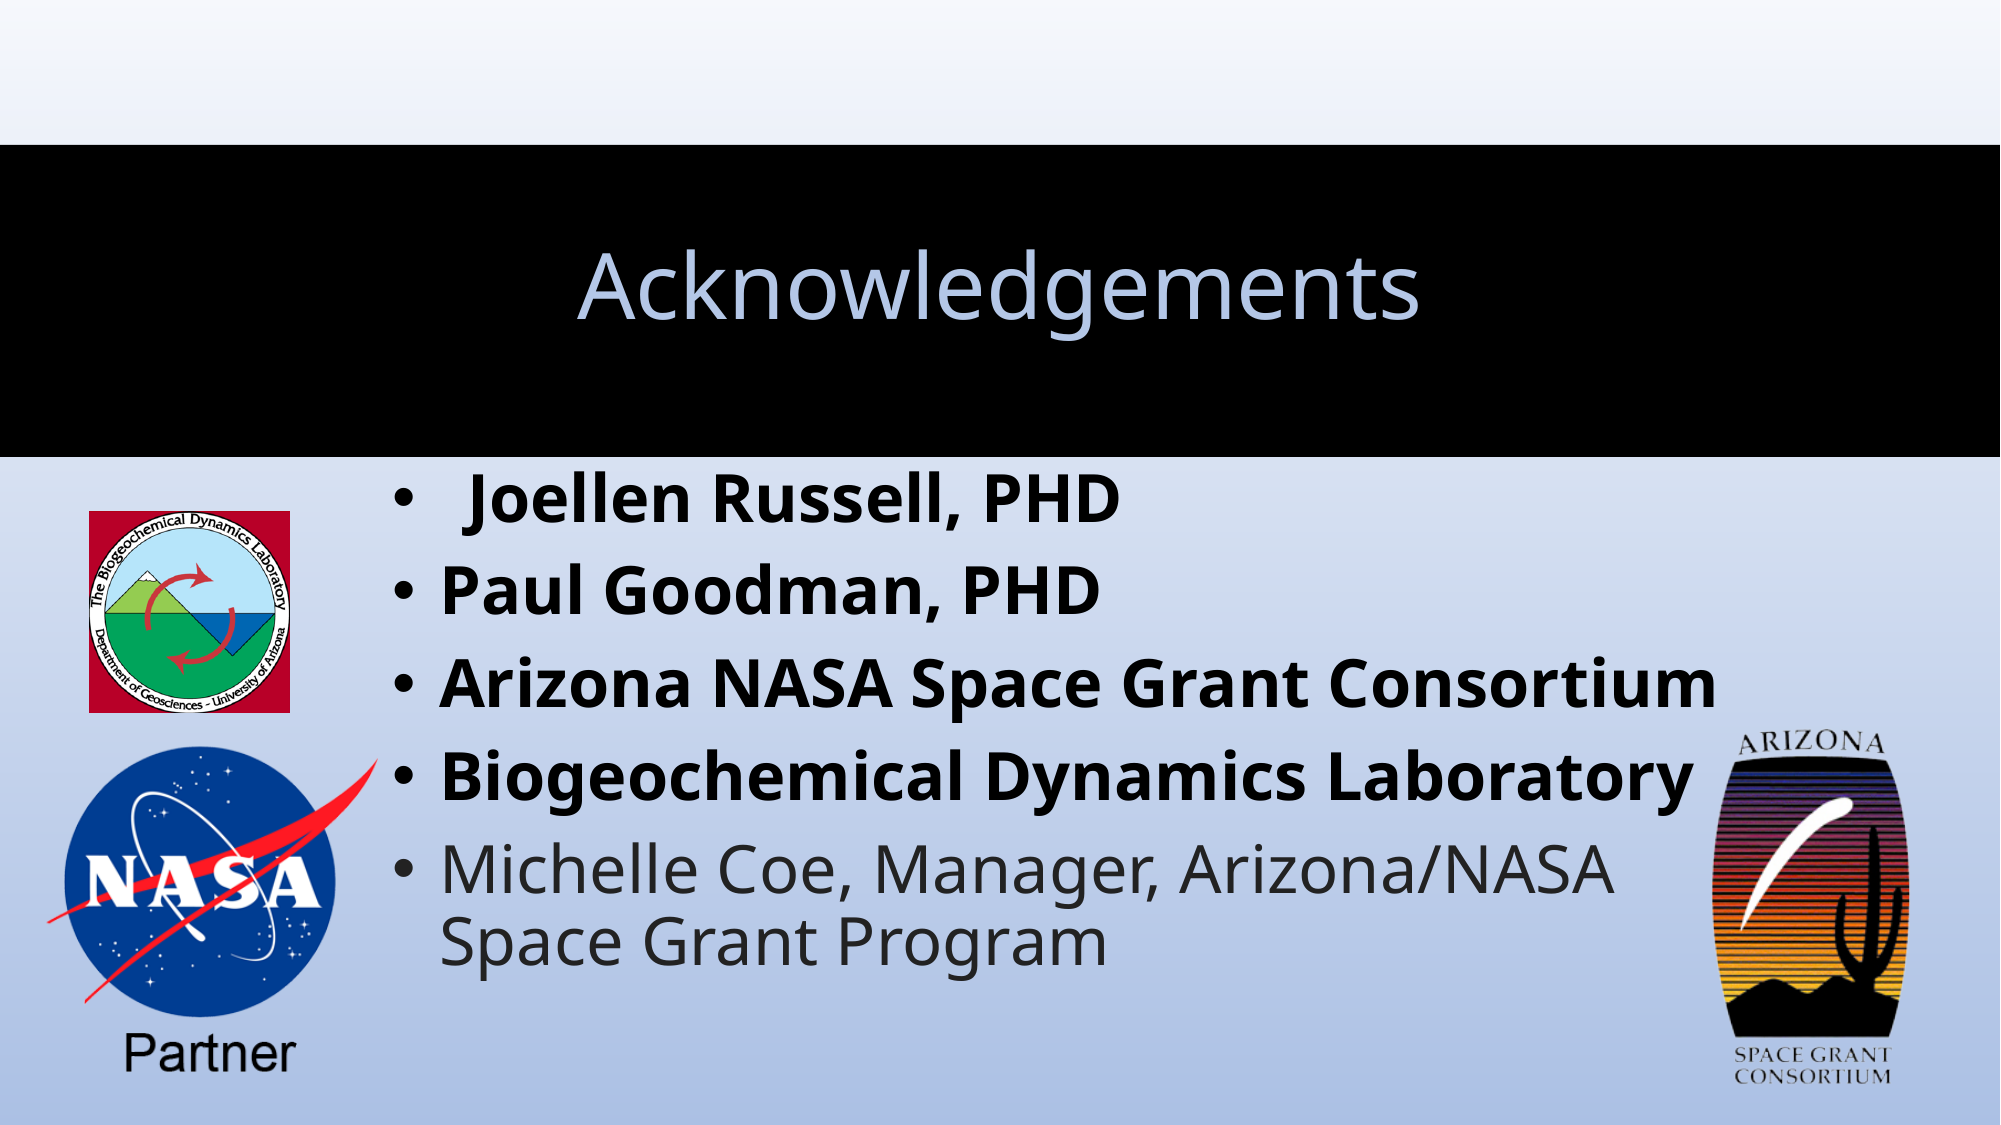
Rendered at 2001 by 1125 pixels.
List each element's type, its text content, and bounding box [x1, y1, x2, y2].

subtitle Joellen Russell, PHD Paul Goodman, PHD Arizona NASA Space Grant Consortium Biogeochemical Dynamics Laboratory Michelle Coe, Manager, Arizona/NASA Space Grant Program [377, 457, 1766, 954]
picture [1668, 712, 1954, 1094]
picture [46, 744, 378, 1094]
picture [89, 511, 290, 713]
title Acknowledgements [0, 144, 2000, 457]
